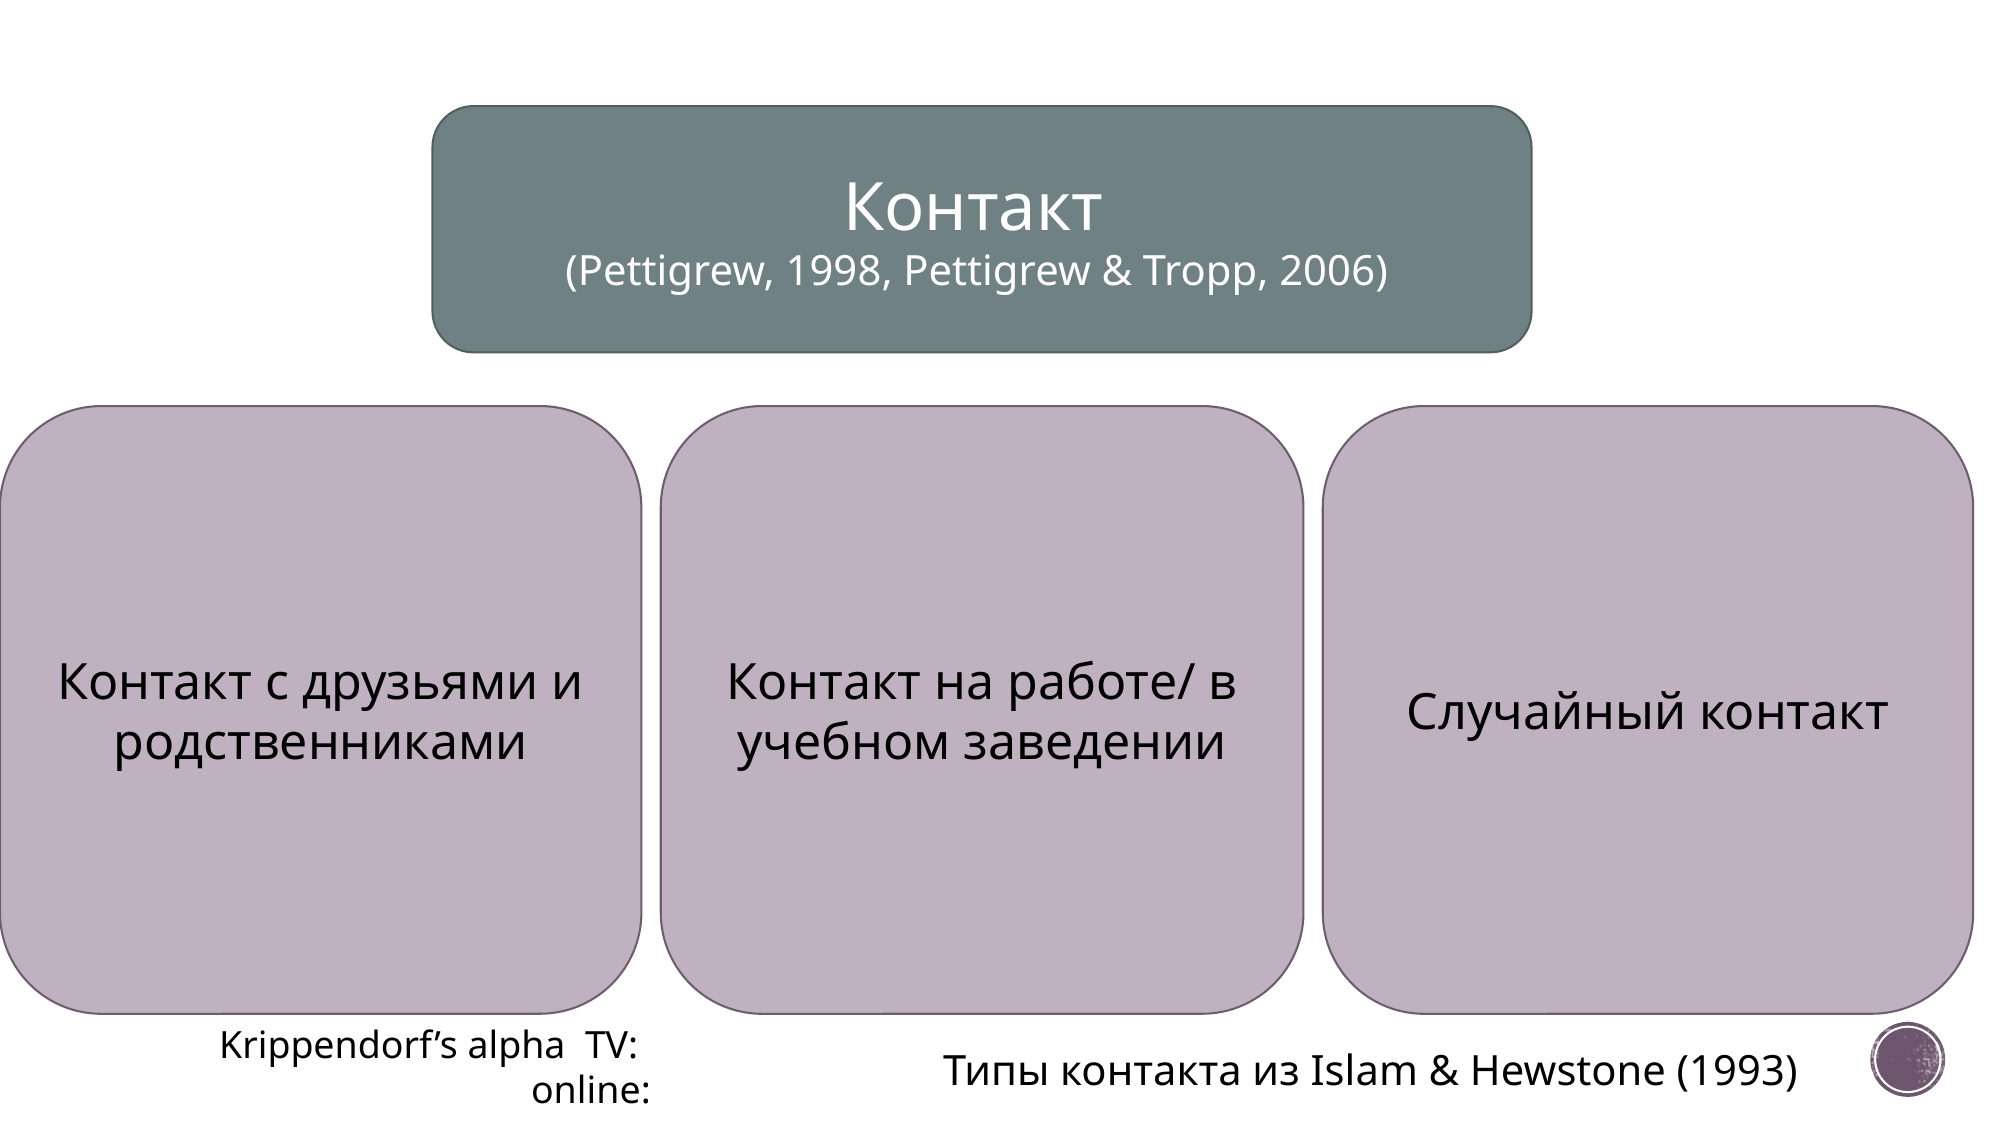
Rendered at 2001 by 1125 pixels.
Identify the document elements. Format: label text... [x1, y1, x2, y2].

text_box Типы контакта из Islam & Hewstone (1993) [928, 1036, 1888, 1102]
text_box Krippendorf’s alpha TV: online: [204, 1013, 1164, 1119]
text_box Контакт с друзьями и родственниками [0, 405, 643, 1015]
text_box Случайный контакт [1321, 405, 1975, 1015]
text_box Контакт на работе/ в учебном заведении [659, 405, 1305, 1015]
text_box Контакт (Pettigrew, 1998, Pettigrew & Tropp, 2006) [431, 105, 1533, 354]
